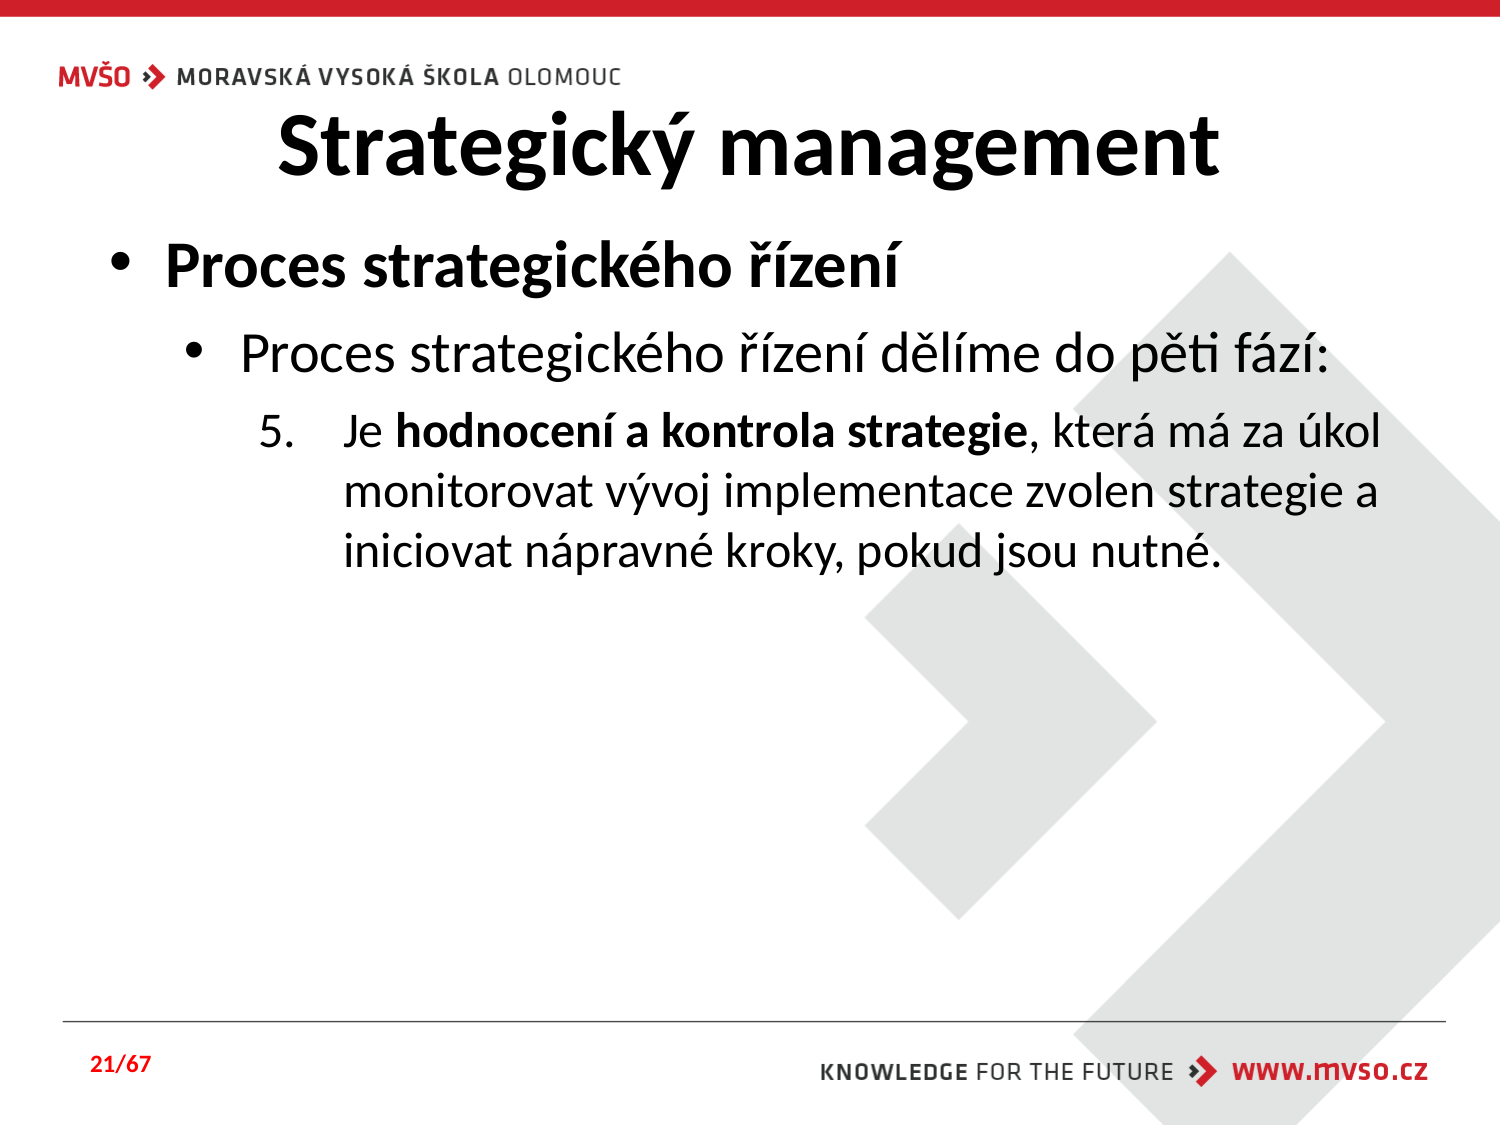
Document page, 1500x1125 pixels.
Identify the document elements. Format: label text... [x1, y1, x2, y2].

picture [0, 0, 1500, 1125]
text_box 21/67 [74, 1040, 213, 1085]
list Proces strategického řízení Proces strategického řízení dělíme do pěti fází: Je hodnocení a kontrola strategie, která má za úkol monitorovat vývoj implementace zvolen strategie a iniciovat nápravné kroky, pokud jsou nutné. [75, 213, 1425, 956]
title Strategický management [75, 45, 1425, 213]
